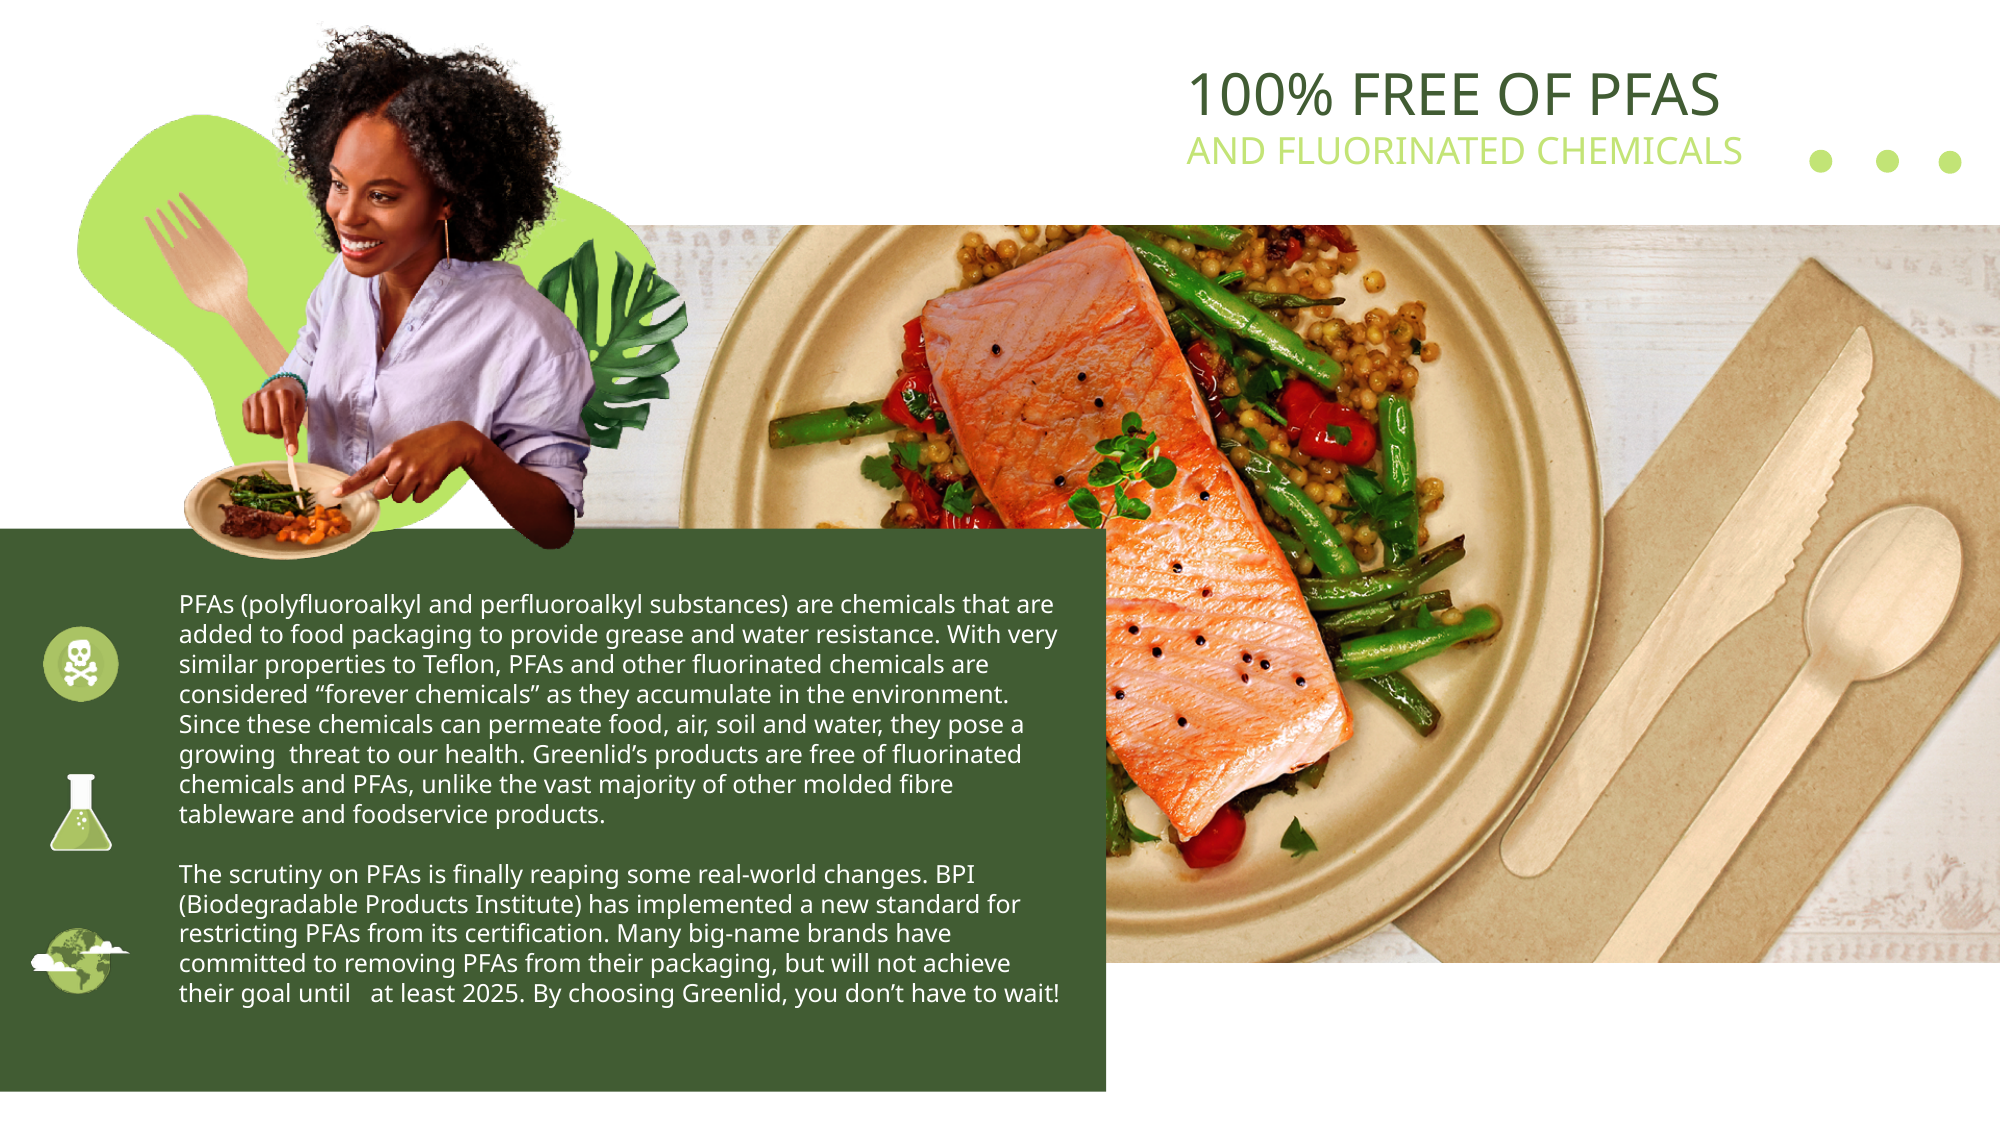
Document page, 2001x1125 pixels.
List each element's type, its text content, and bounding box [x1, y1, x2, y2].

text_box [1876, 149, 1899, 173]
picture [0, 13, 2000, 963]
text_box [0, 578, 1107, 1092]
text_box PFAs (polyfluoroalkyl and perfluoroalkyl substances) are chemicals that are added to food packaging to provide grease and water resistance. With very similar properties to Teflon, PFAs and other fluorinated chemicals are considered “forever chemicals” as they accumulate in the environment. Since these chemicals can permeate food, air, soil and water, they pose a growing threat to our health. Greenlid’s products are free of fluorinated chemicals and PFAs, unlike the vast majority of other molded fibre tableware and foodservice products. The scrutiny on PFAs is finally reaping some real-world changes. BPI (Biodegradable Products Institute) has implemented a new standard for restricting PFAs from its certification. Many big-name brands have committed to removing PFAs from their packaging, but will not achieve their goal until at least 2025. By choosing Greenlid, you don’t have to wait! [171, 581, 1071, 1016]
text_box [1809, 149, 1833, 173]
picture [30, 927, 131, 995]
text_box [1938, 150, 1962, 174]
text_box 100% FREE OF PFAS AND FLUORINATED CHEMICALS [1179, 49, 1752, 180]
picture [43, 626, 119, 702]
picture [50, 774, 112, 851]
